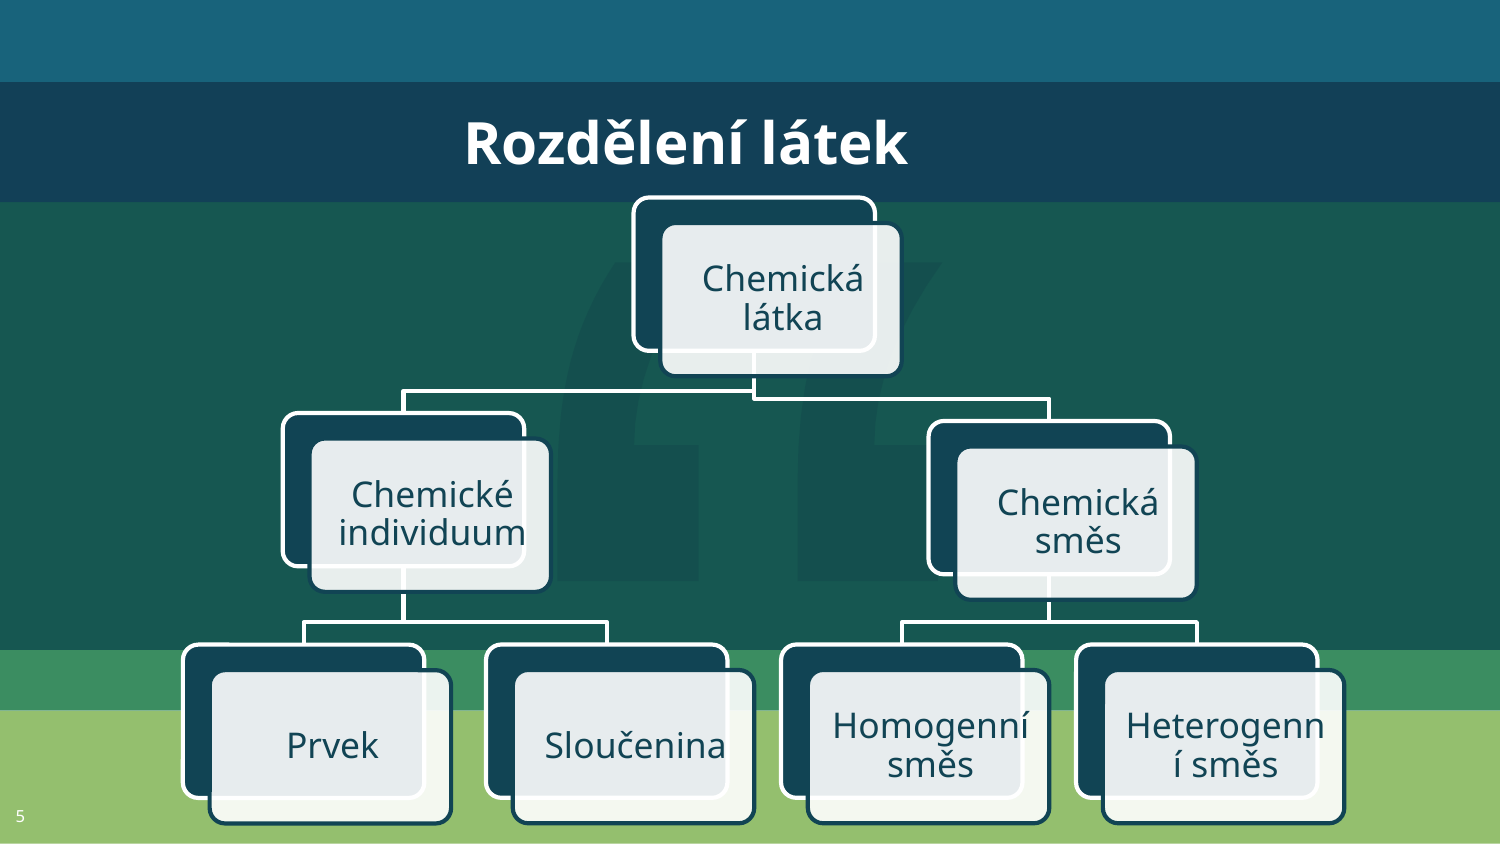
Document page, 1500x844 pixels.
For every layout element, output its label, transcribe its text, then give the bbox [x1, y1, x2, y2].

slide_number 5 [0, 790, 50, 844]
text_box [159, 197, 1377, 824]
list Rozdělení látek [183, 91, 1173, 191]
